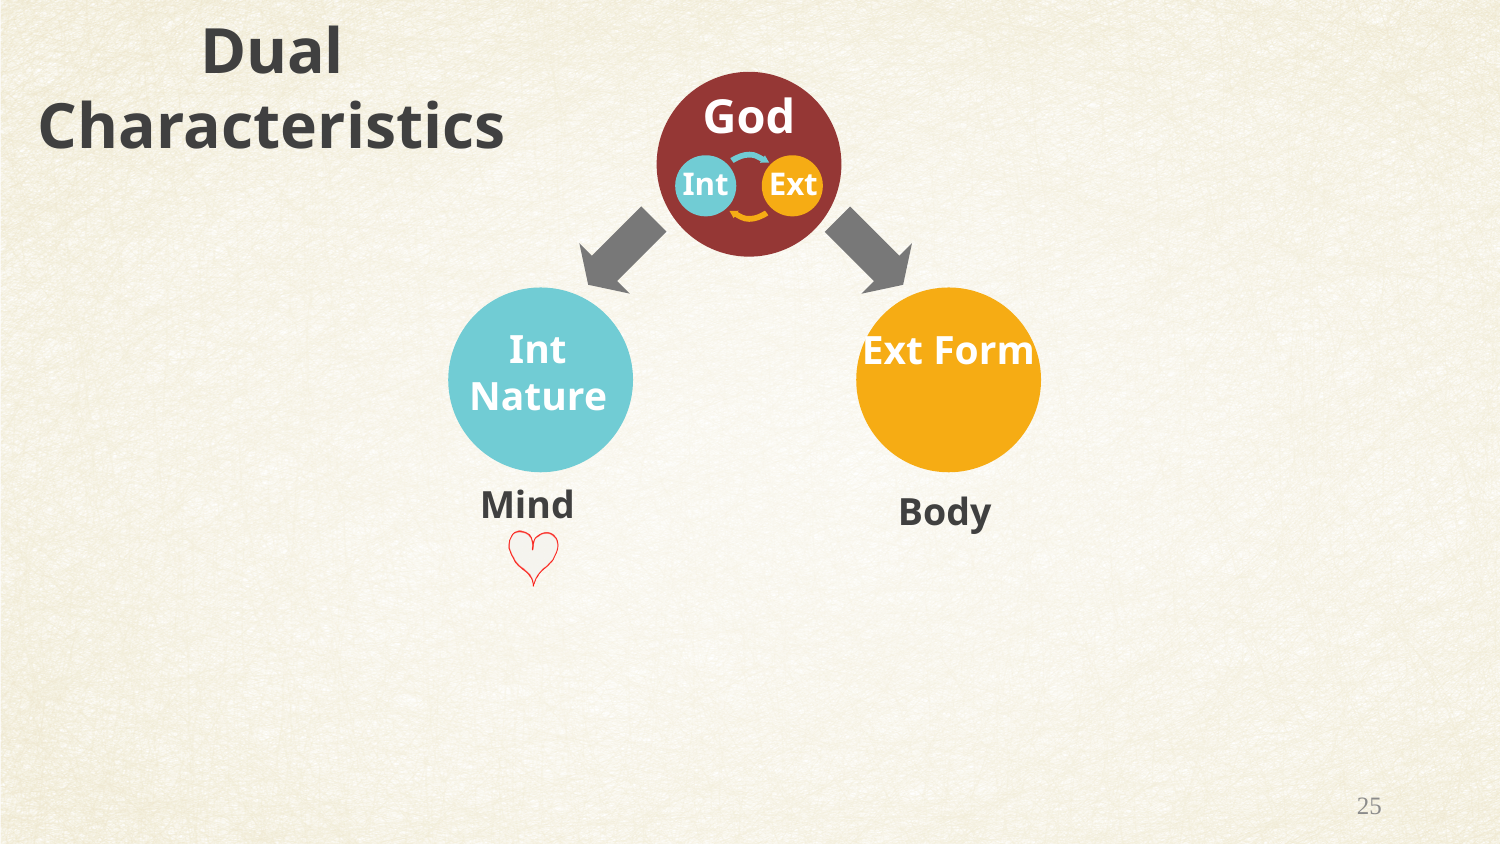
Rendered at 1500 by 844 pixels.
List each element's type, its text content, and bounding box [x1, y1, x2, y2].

text_box Mind [425, 474, 601, 532]
text_box Dual Characteristics [0, 18, 544, 153]
text_box Body [870, 482, 1020, 629]
text_box [847, 206, 912, 285]
picture [0, 0, 1500, 844]
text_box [855, 287, 1042, 473]
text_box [656, 71, 842, 257]
text_box [579, 206, 651, 285]
slide_number 25 [1059, 782, 1397, 828]
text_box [446, 287, 634, 473]
